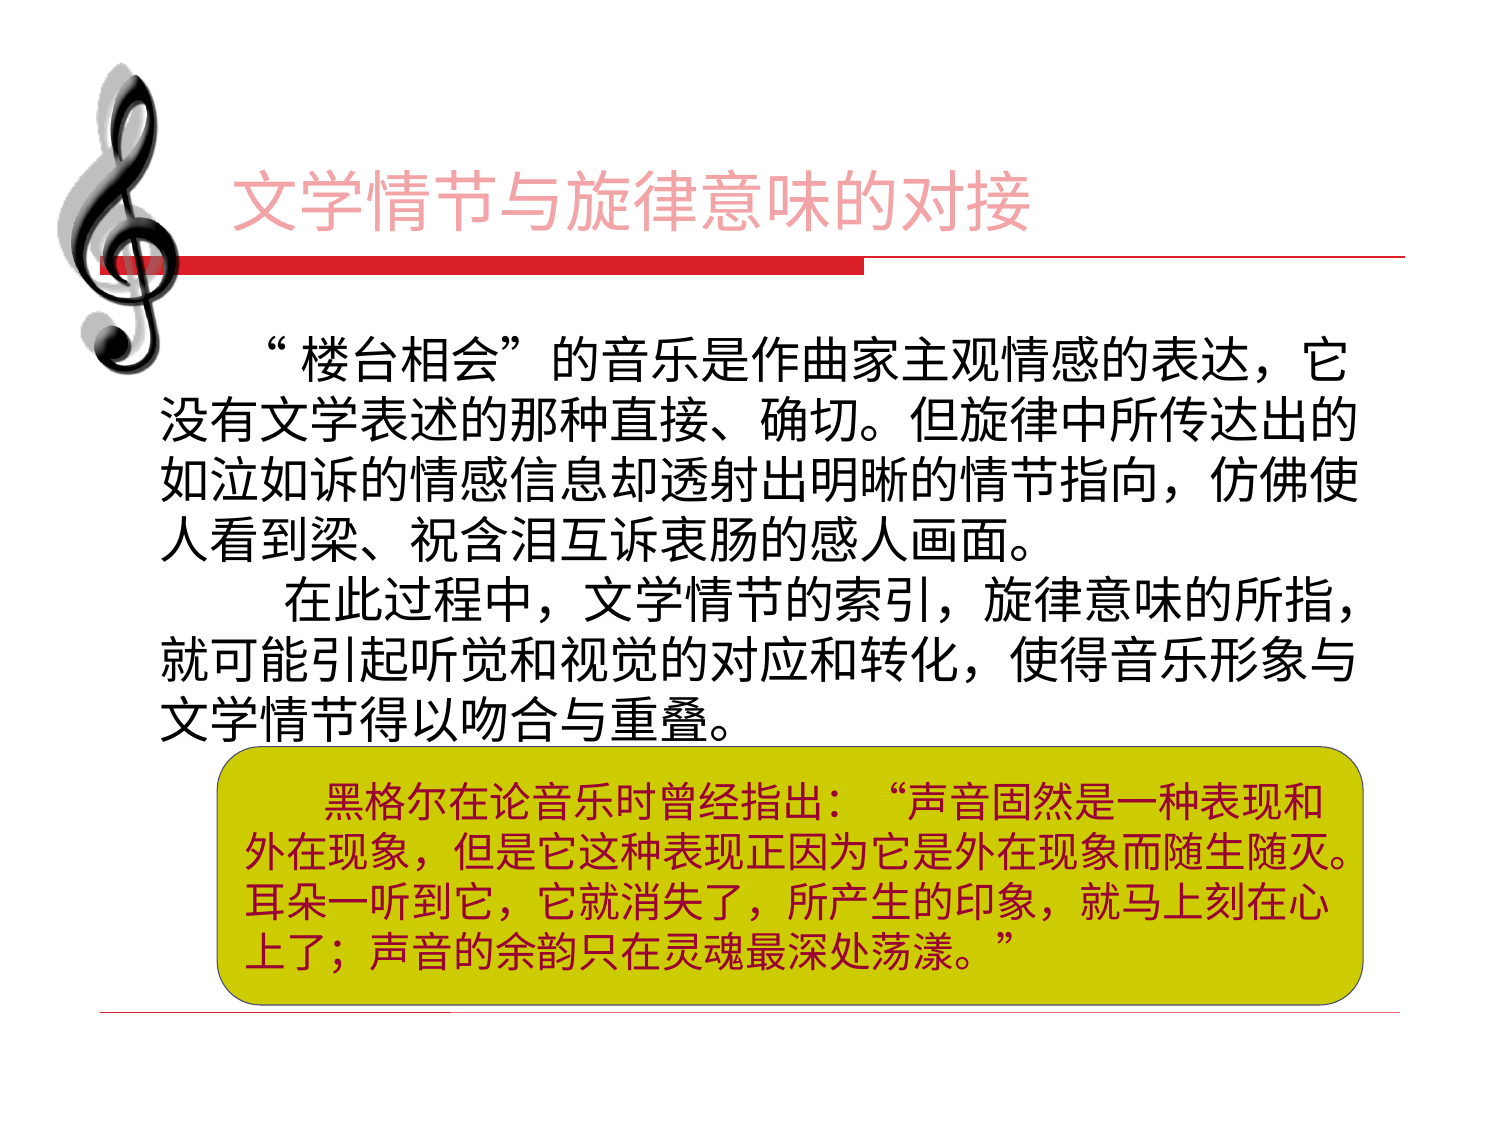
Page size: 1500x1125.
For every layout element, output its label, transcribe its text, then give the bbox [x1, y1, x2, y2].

text_box 黑格尔在论音乐时曾经指出：“声音固然是一种表现和外在现象，但是它这种表现正因为它是外在现象而随生随灭。耳朵一听到它，它就消失了，所产生的印象，就马上刻在心上了；声音的余韵只在灵魂最深处荡漾。” [216, 746, 1364, 1006]
text_box 文学情节与旋律意味的对接 [217, 152, 1283, 248]
text_box “楼台相会”的音乐是作曲家主观情感的表达，它没有文学表述的那种直接、确切。但旋律中所传达出的如泣如诉的情感信息却透射出明晰的情节指向，仿佛使人看到梁、祝含泪互诉衷肠的感人画面。 在此过程中，文学情节的索引，旋律意味的所指，就可能引起听觉和视觉的对应和转化，使得音乐形象与文学情节得以吻合与重叠。 [144, 320, 1415, 816]
picture [54, 66, 192, 382]
